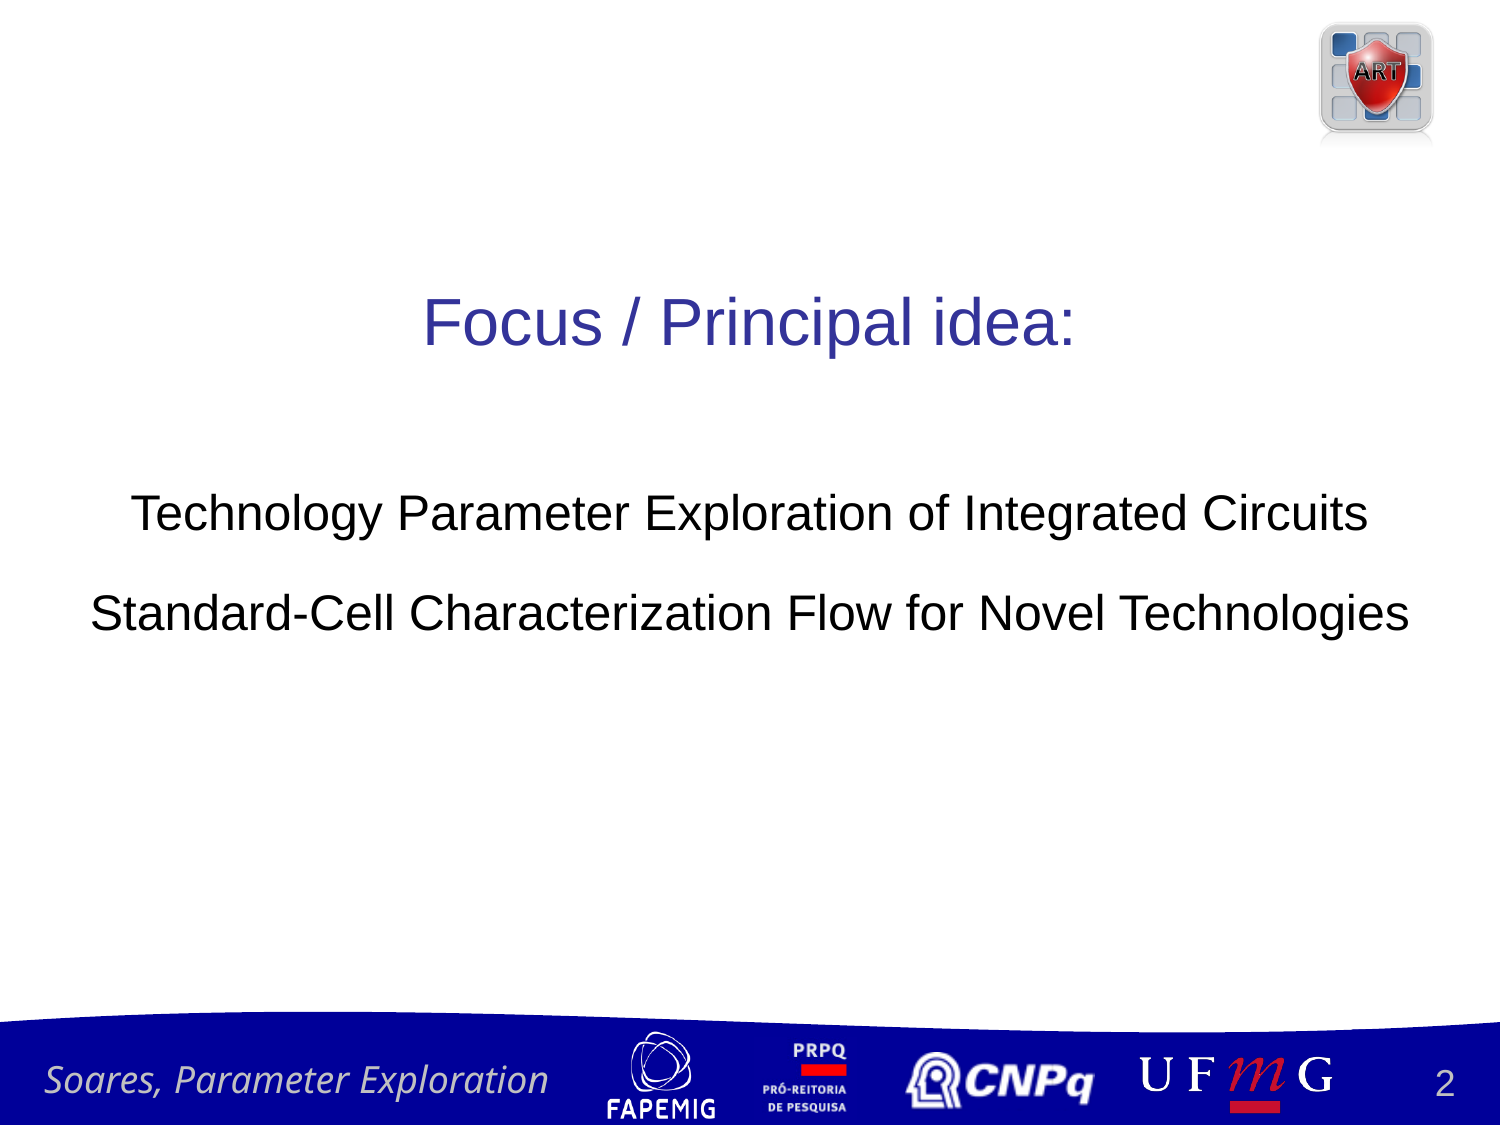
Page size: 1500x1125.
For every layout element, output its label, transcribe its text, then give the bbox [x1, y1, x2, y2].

text_box Focus / Principal idea: Technology Parameter Exploration of Integrated Circuits Standard-Cell Characterization Flow for Novel Technologies [53, 255, 1447, 970]
picture [754, 1037, 857, 1120]
picture [1316, 19, 1436, 157]
picture [1131, 1040, 1341, 1123]
picture [607, 1031, 715, 1119]
picture [905, 1052, 1095, 1111]
